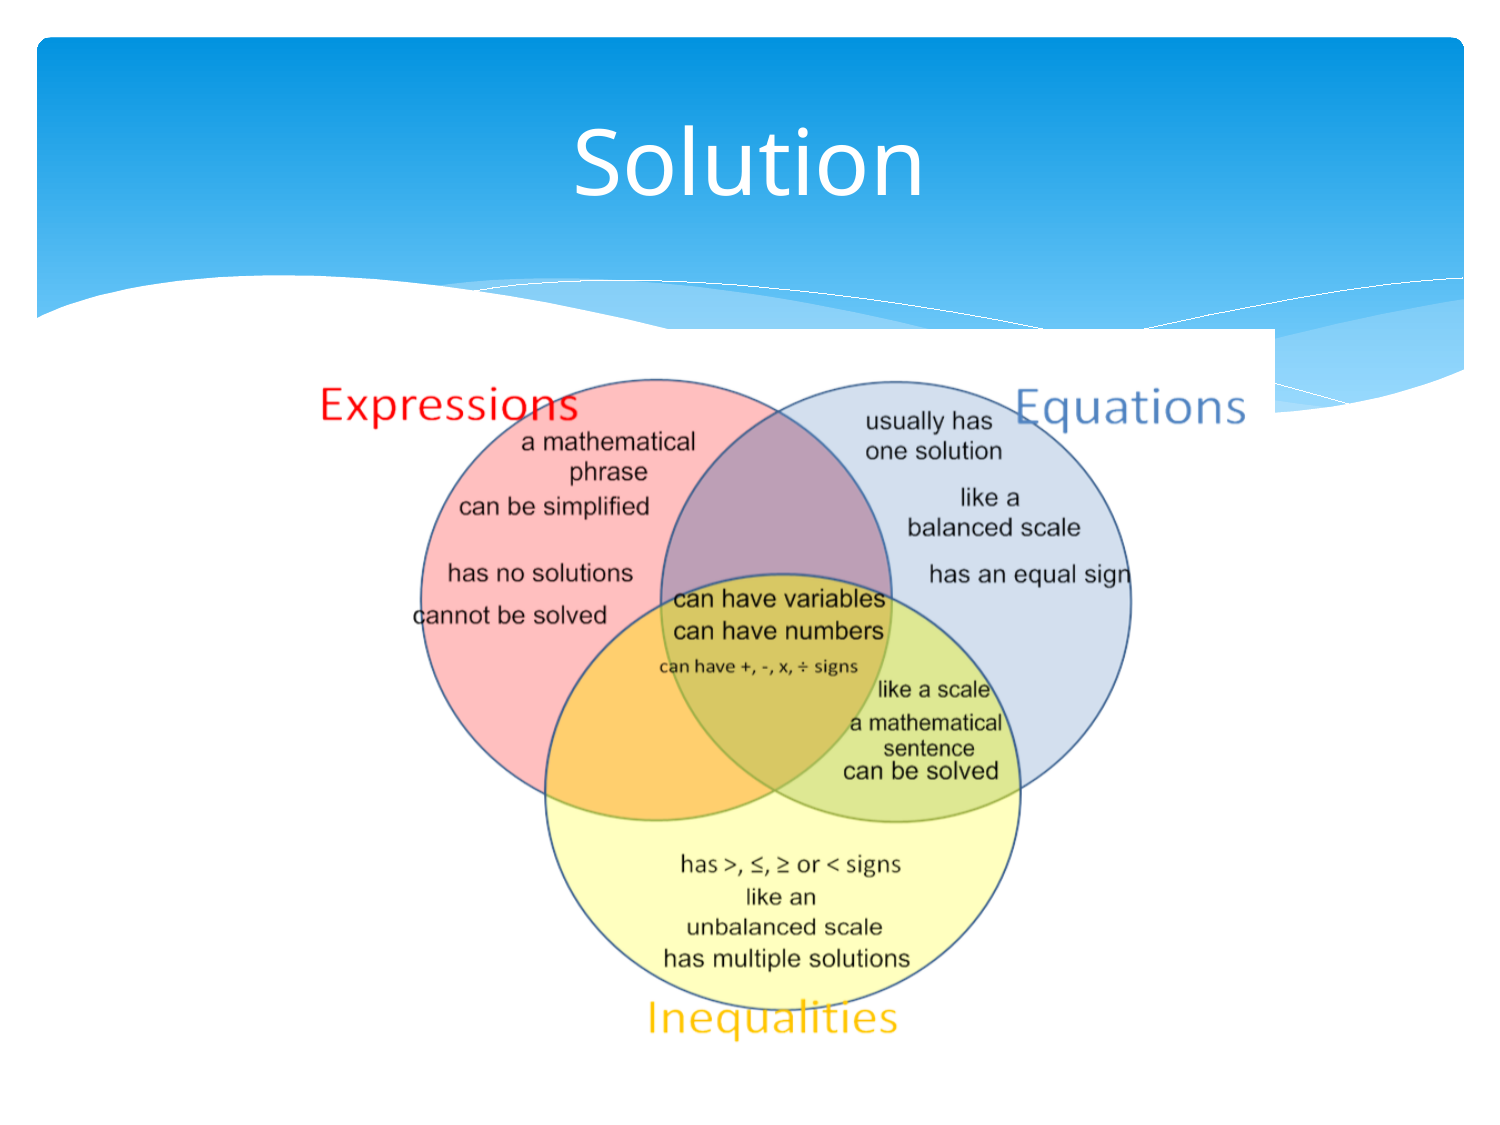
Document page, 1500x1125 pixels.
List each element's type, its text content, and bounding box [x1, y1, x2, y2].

title Solution [75, 55, 1425, 261]
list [311, 329, 1276, 1051]
